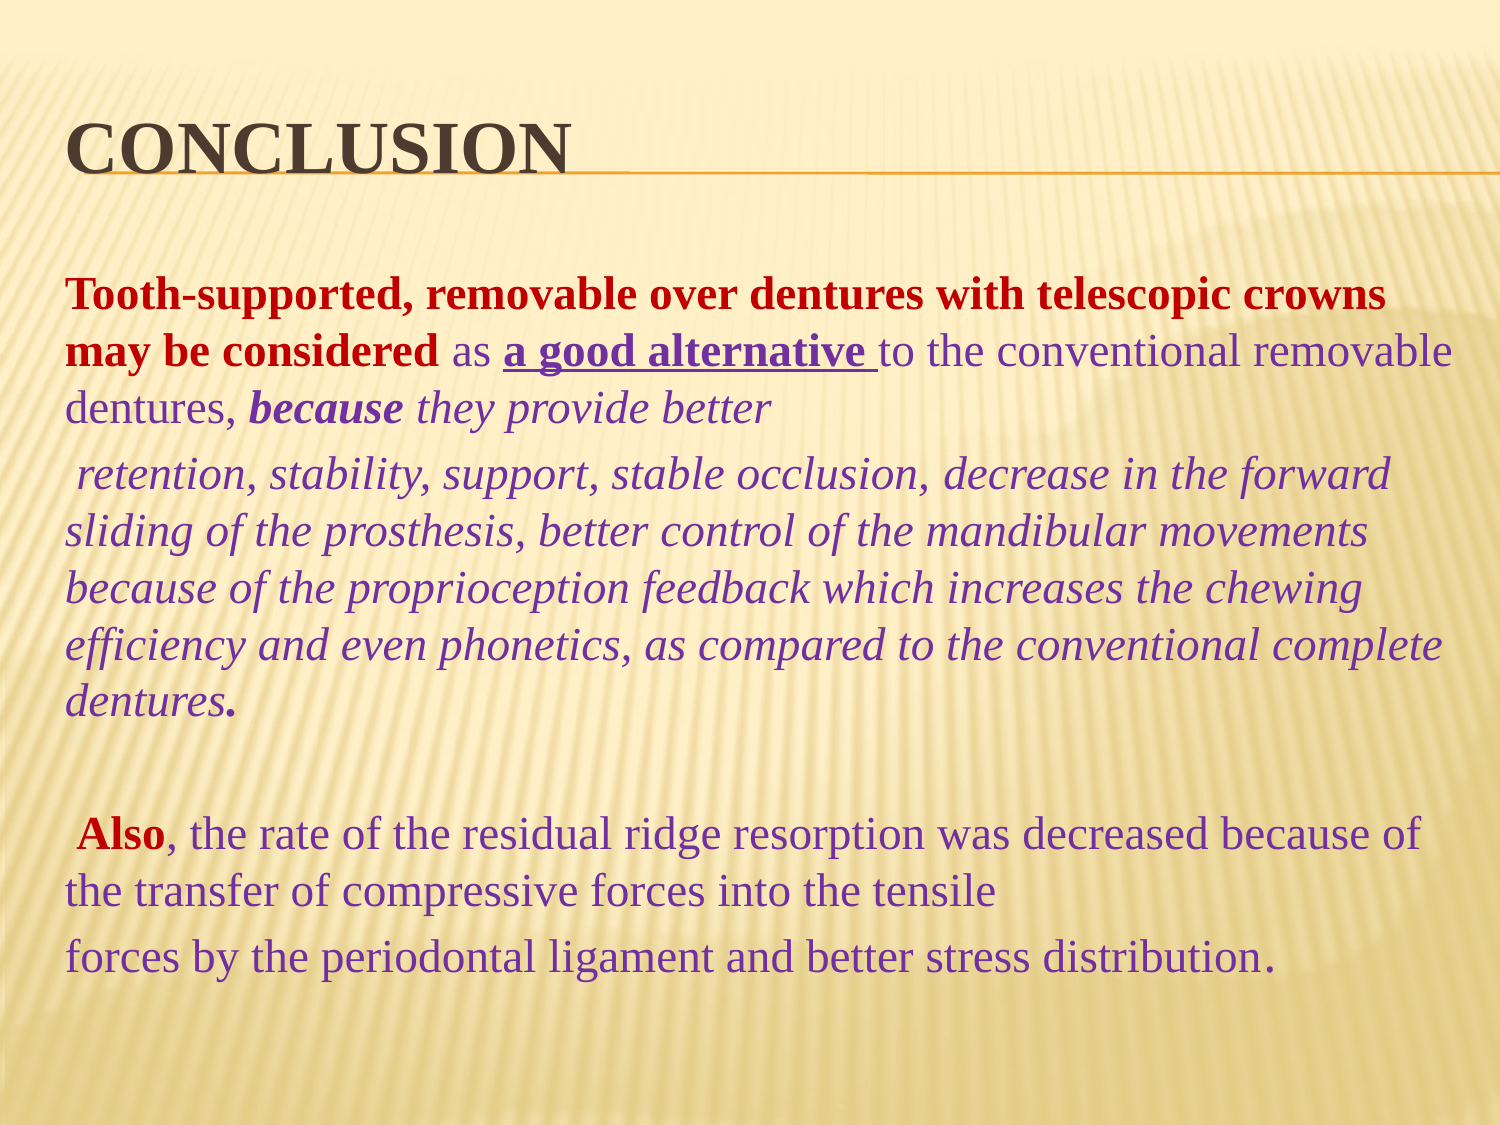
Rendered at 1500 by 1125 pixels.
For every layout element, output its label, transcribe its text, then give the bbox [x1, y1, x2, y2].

title conclusion [50, 75, 1475, 213]
list Tooth-supported, removable over dentures with telescopic crowns may be considered as a good alternative to the conventional removable dentures, because they provide better retention, stability, support, stable occlusion, decrease in the forward sliding of the prosthesis, better control of the mandibular movements because of the proprioception feedback which increases the chewing efficiency and even phonetics, as compared to the conventional complete dentures. Also, the rate of the residual ridge resorption was decreased because of the transfer of compressive forces into the tensile forces by the periodontal ligament and better stress distribution. [50, 254, 1475, 998]
